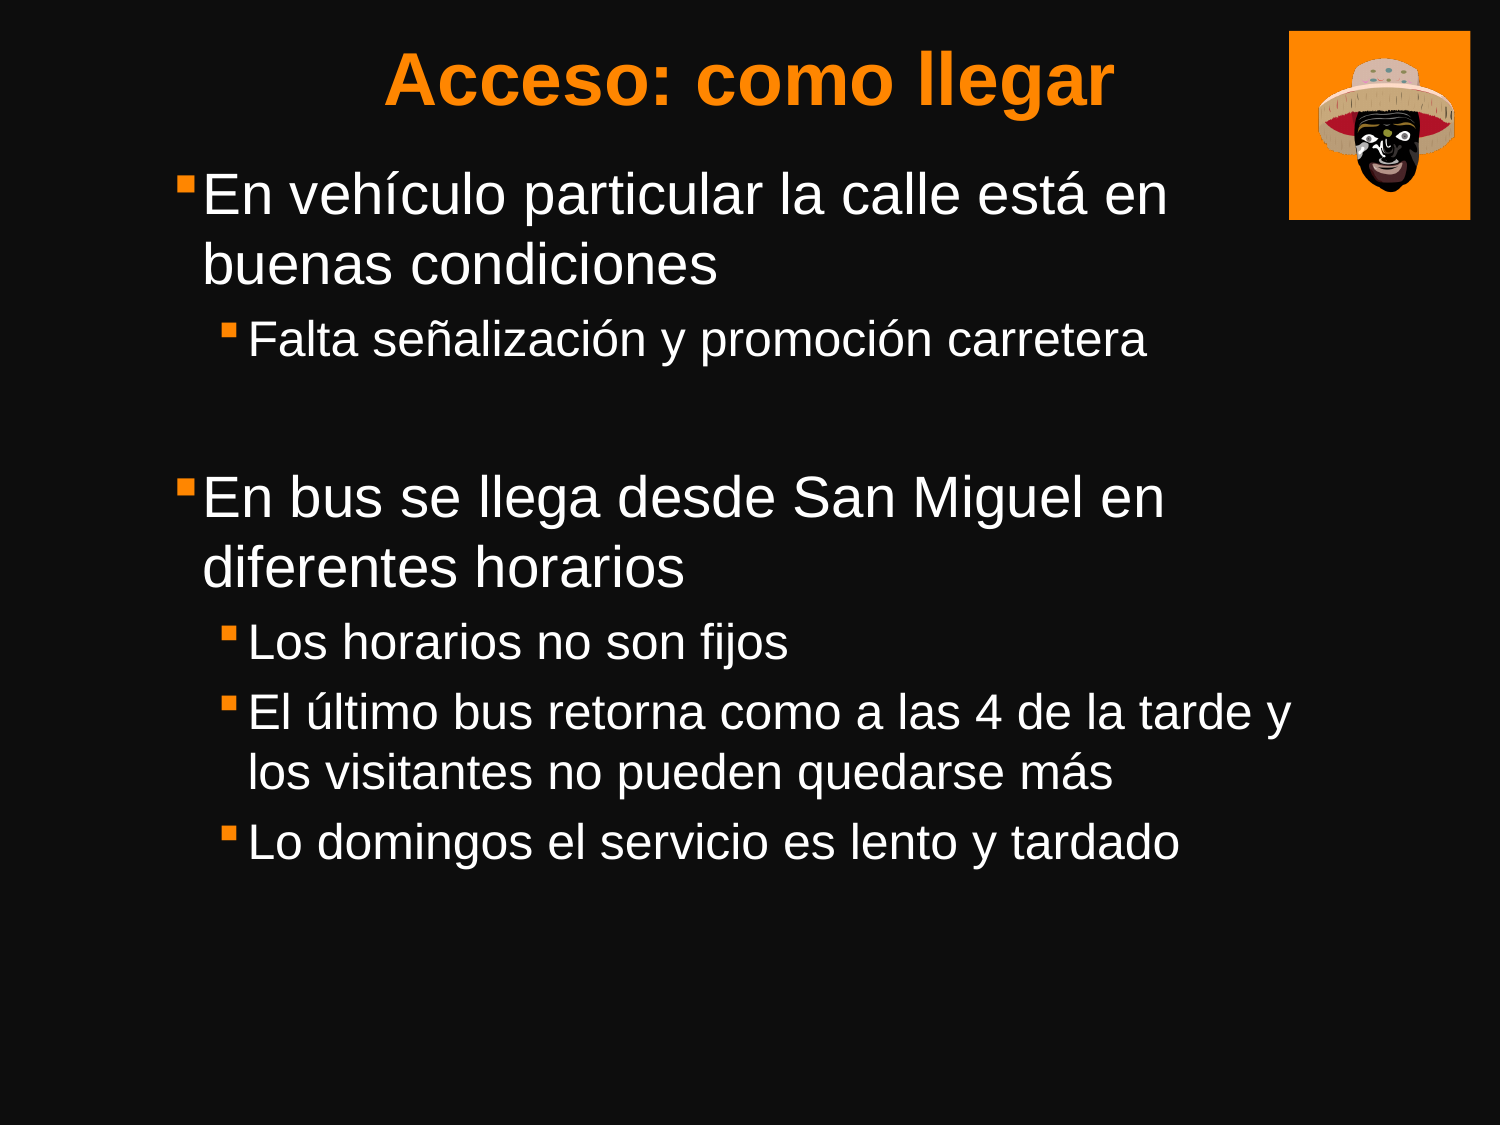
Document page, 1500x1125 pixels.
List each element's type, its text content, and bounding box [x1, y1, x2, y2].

title Acceso: como llegar [150, 0, 1350, 149]
list En vehículo particular la calle está en buenas condiciones Falta señalización y promoción carretera En bus se llega desde San Miguel en diferentes horarios Los horarios no son fijos El último bus retorna como a las 4 de la tarde y los visitantes no pueden quedarse más Lo domingos el servicio es lento y tardado [150, 149, 1350, 1035]
